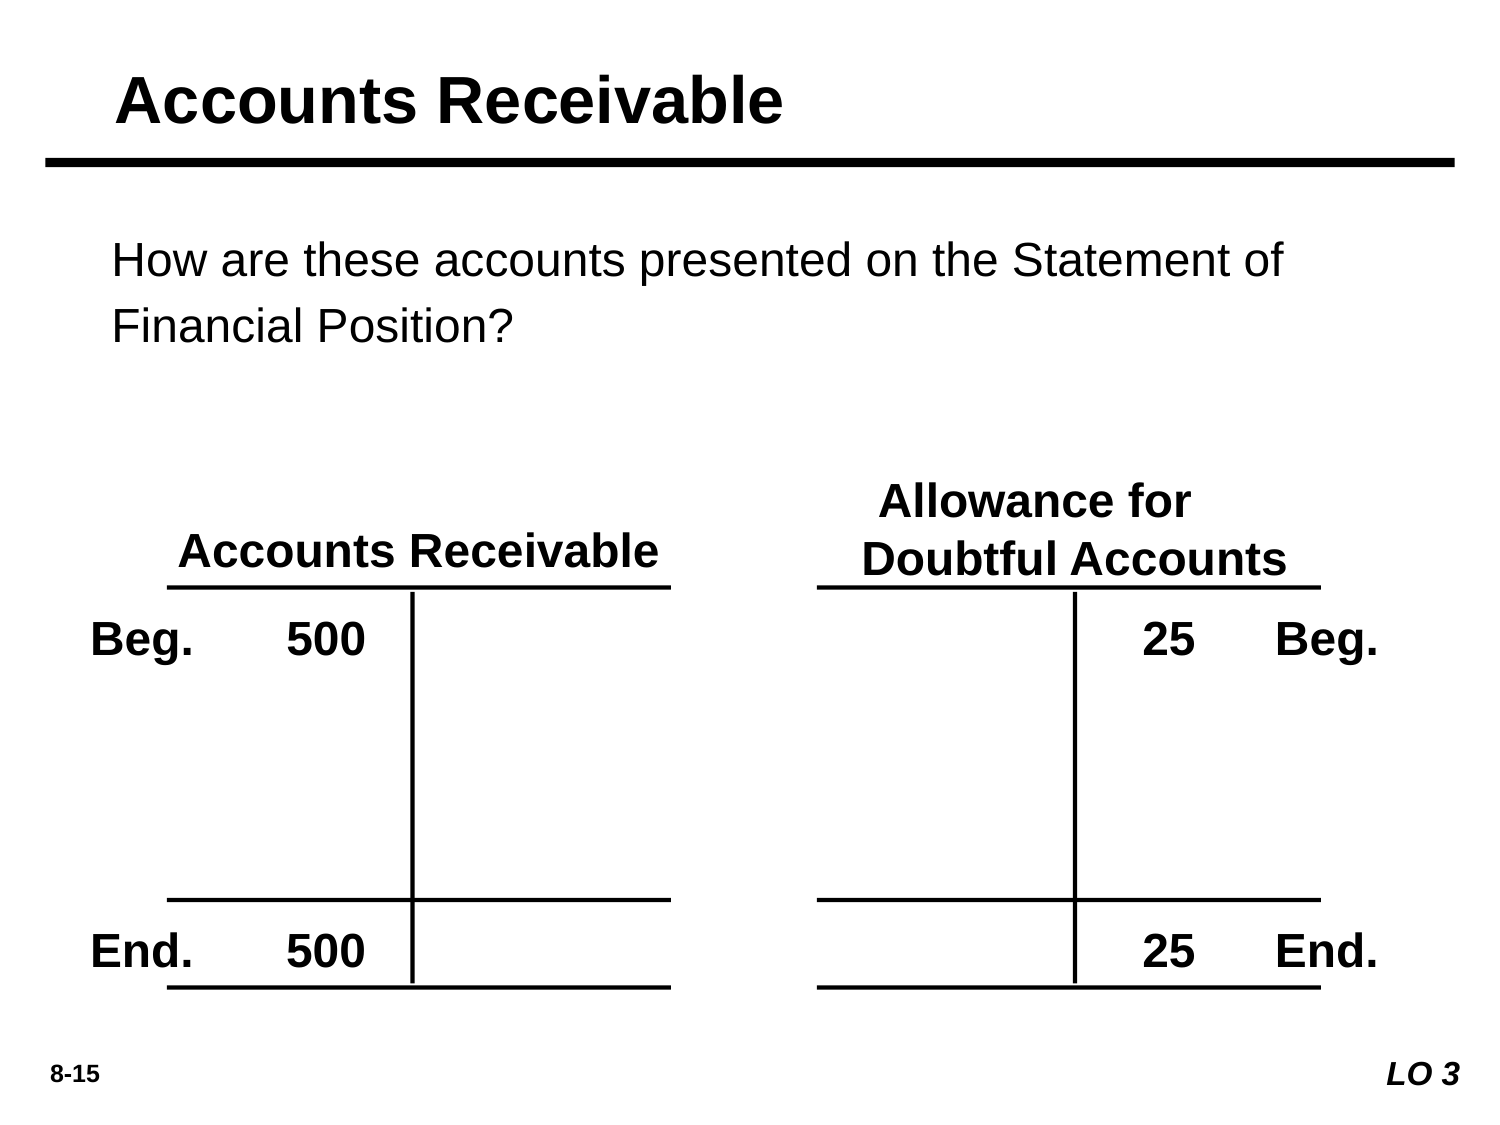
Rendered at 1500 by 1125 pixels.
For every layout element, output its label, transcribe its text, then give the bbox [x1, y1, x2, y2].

text_box Beg. 500 [75, 600, 400, 673]
text_box Accounts Receivable [99, 50, 1475, 142]
list How are these accounts presented on the Statement of Financial Position? [96, 212, 1438, 362]
text_box Allowance for Doubtful Accounts [787, 462, 1363, 593]
text_box 25 Beg. [1087, 600, 1413, 730]
text_box End. 500 [75, 912, 400, 985]
text_box LO 3 [1350, 1044, 1475, 1100]
text_box Accounts Receivable [150, 512, 688, 585]
text_box 25 End. [1087, 912, 1413, 1043]
